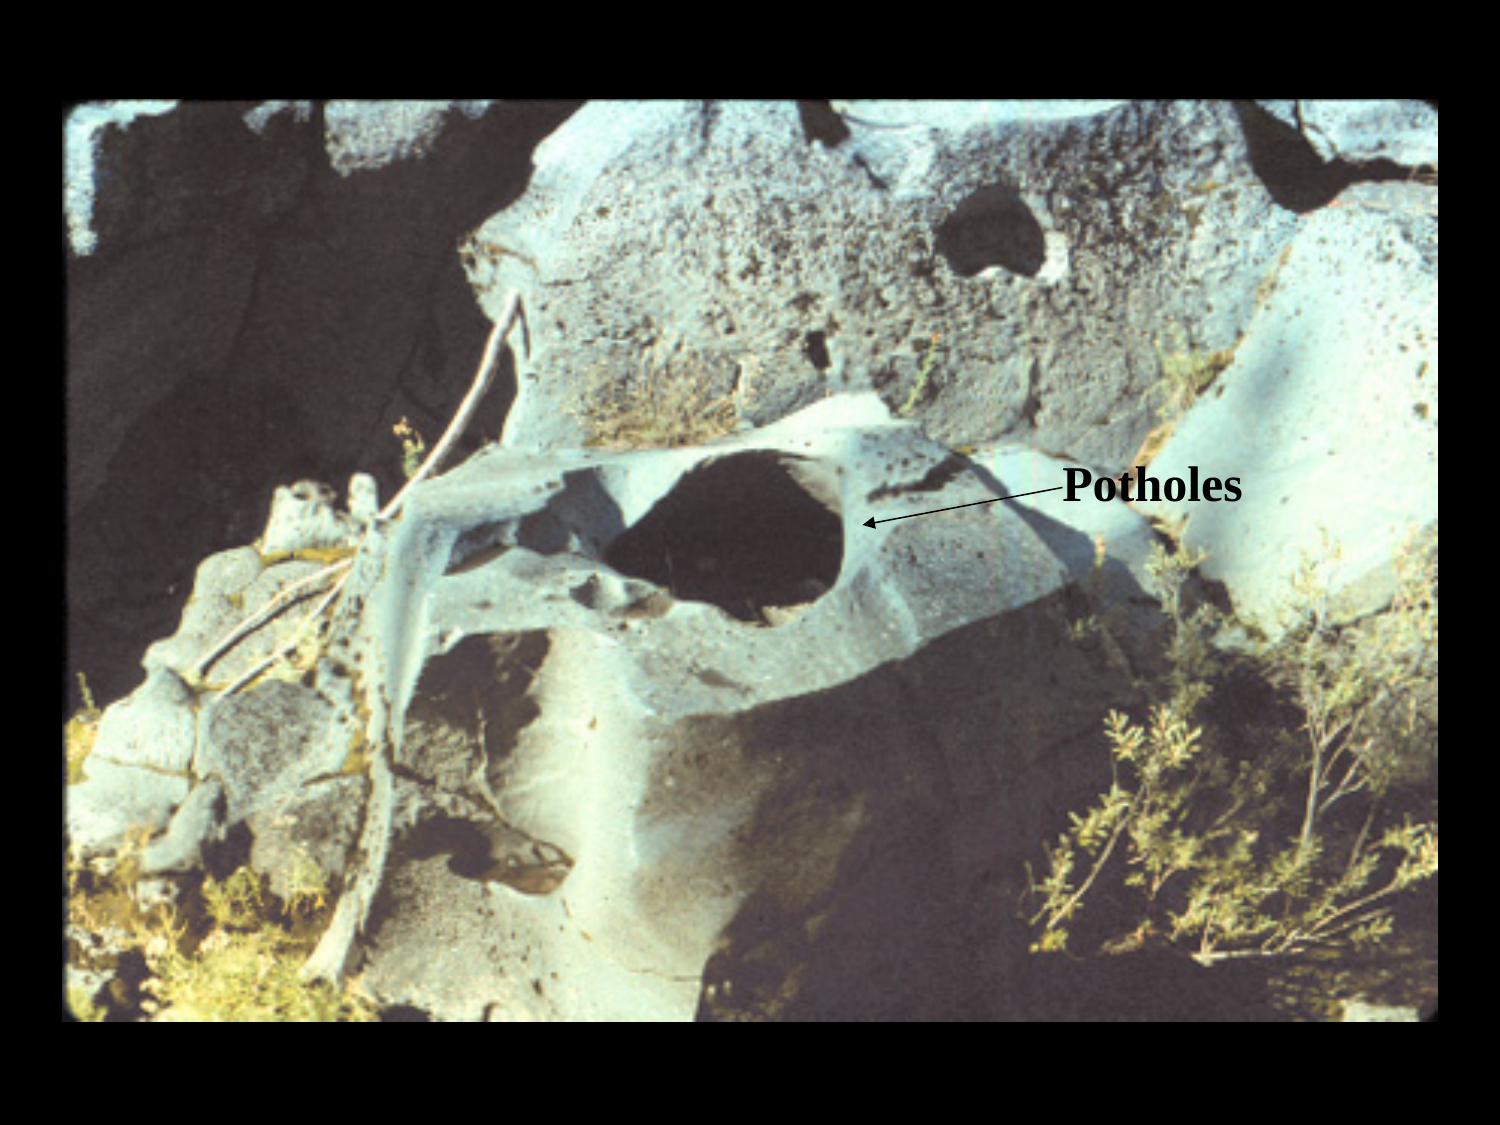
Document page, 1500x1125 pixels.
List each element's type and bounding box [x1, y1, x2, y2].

picture [62, 99, 1438, 1022]
